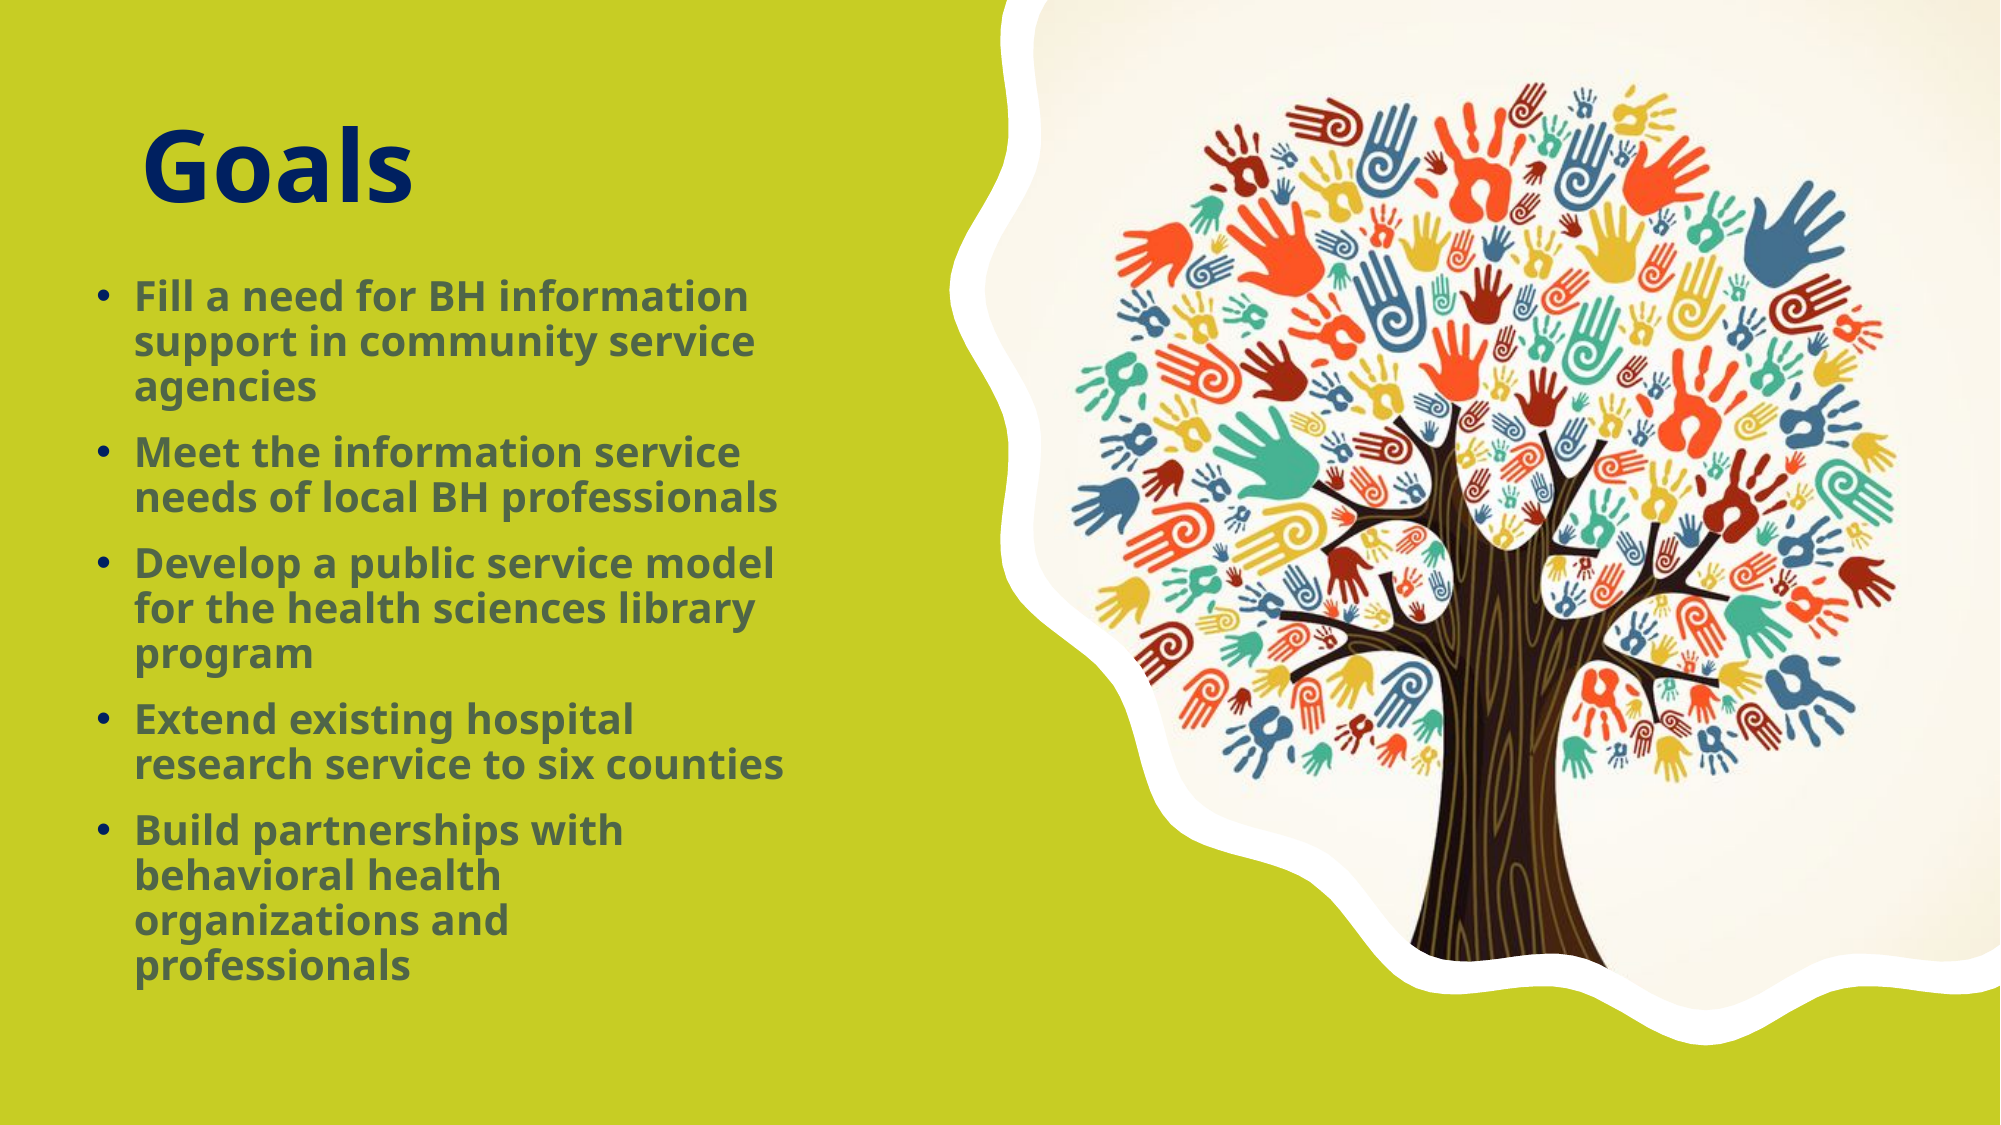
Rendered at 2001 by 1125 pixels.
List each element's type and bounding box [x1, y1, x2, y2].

text_box [0, 0, 2000, 1125]
picture [984, 0, 2000, 1011]
